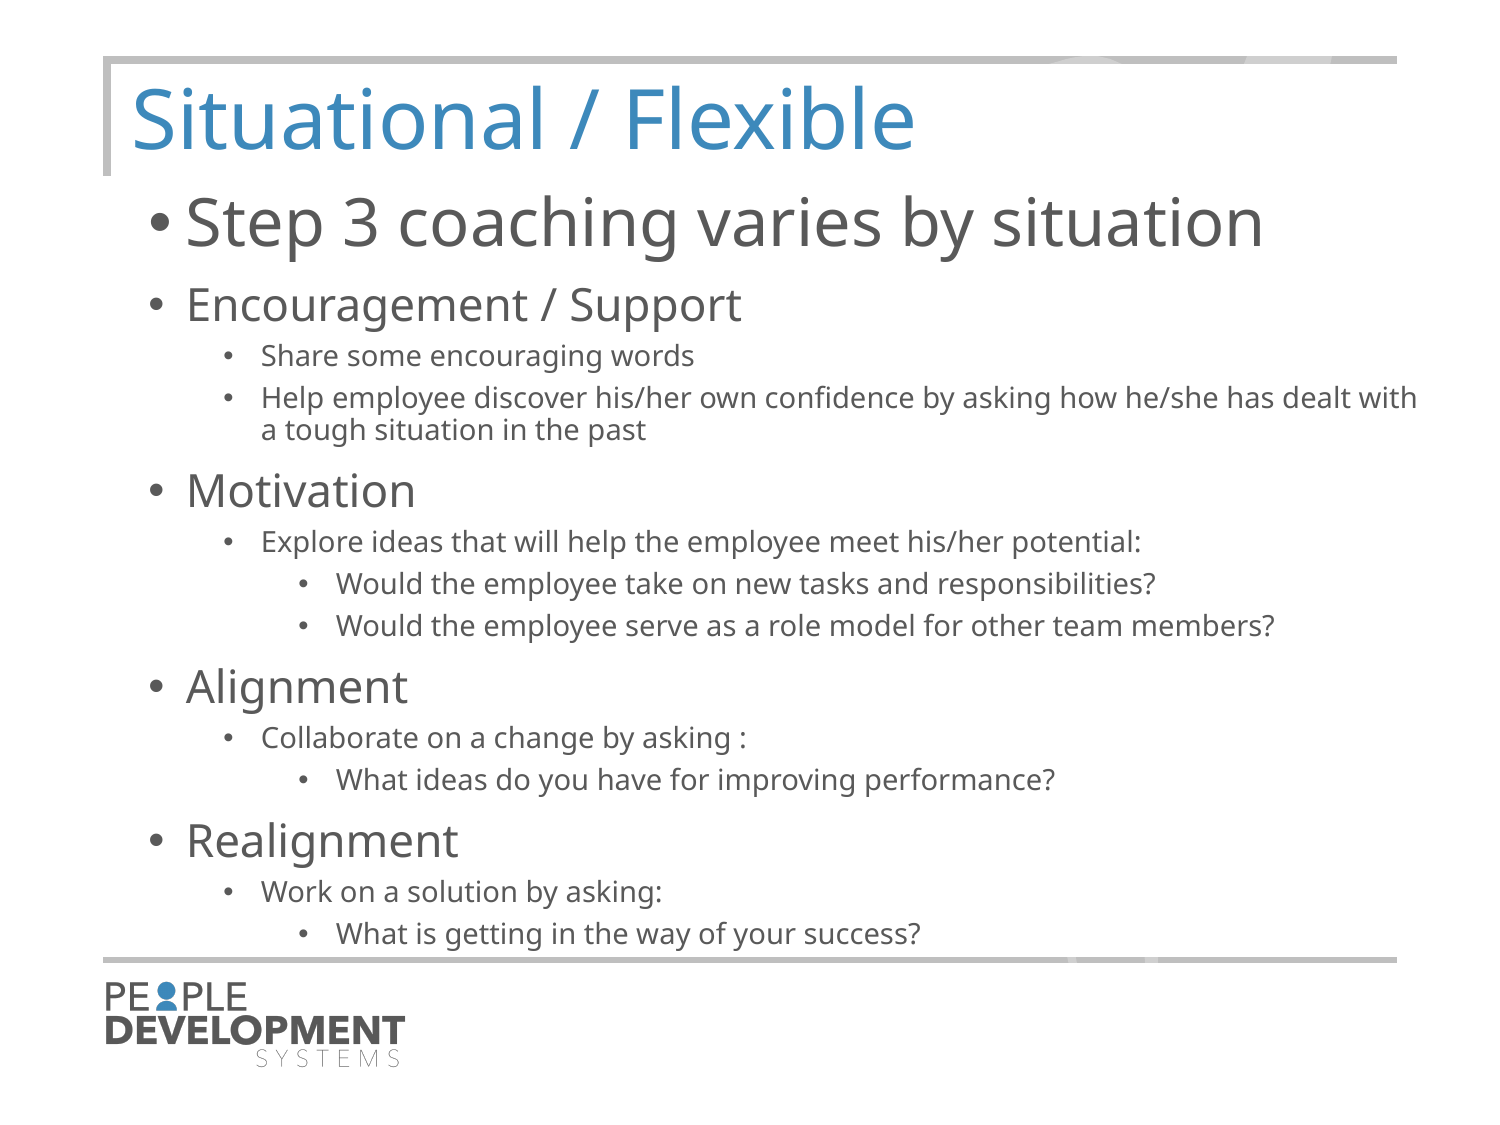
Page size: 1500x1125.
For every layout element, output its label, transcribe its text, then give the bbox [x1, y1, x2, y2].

title Situational / Flexible [116, 0, 1457, 176]
list Step 3 coaching varies by situation Encouragement / Support Share some encouraging words Help employee discover his/her own confidence by asking how he/she has dealt with a tough situation in the past Motivation Explore ideas that will help the employee meet his/her potential: Would the employee take on new tasks and responsibilities? Would the employee serve as a role model for other team members? Alignment Collaborate on a change by asking : What ideas do you have for improving performance? Realignment Work on a solution by asking: What is getting in the way of your success? [133, 181, 1455, 992]
